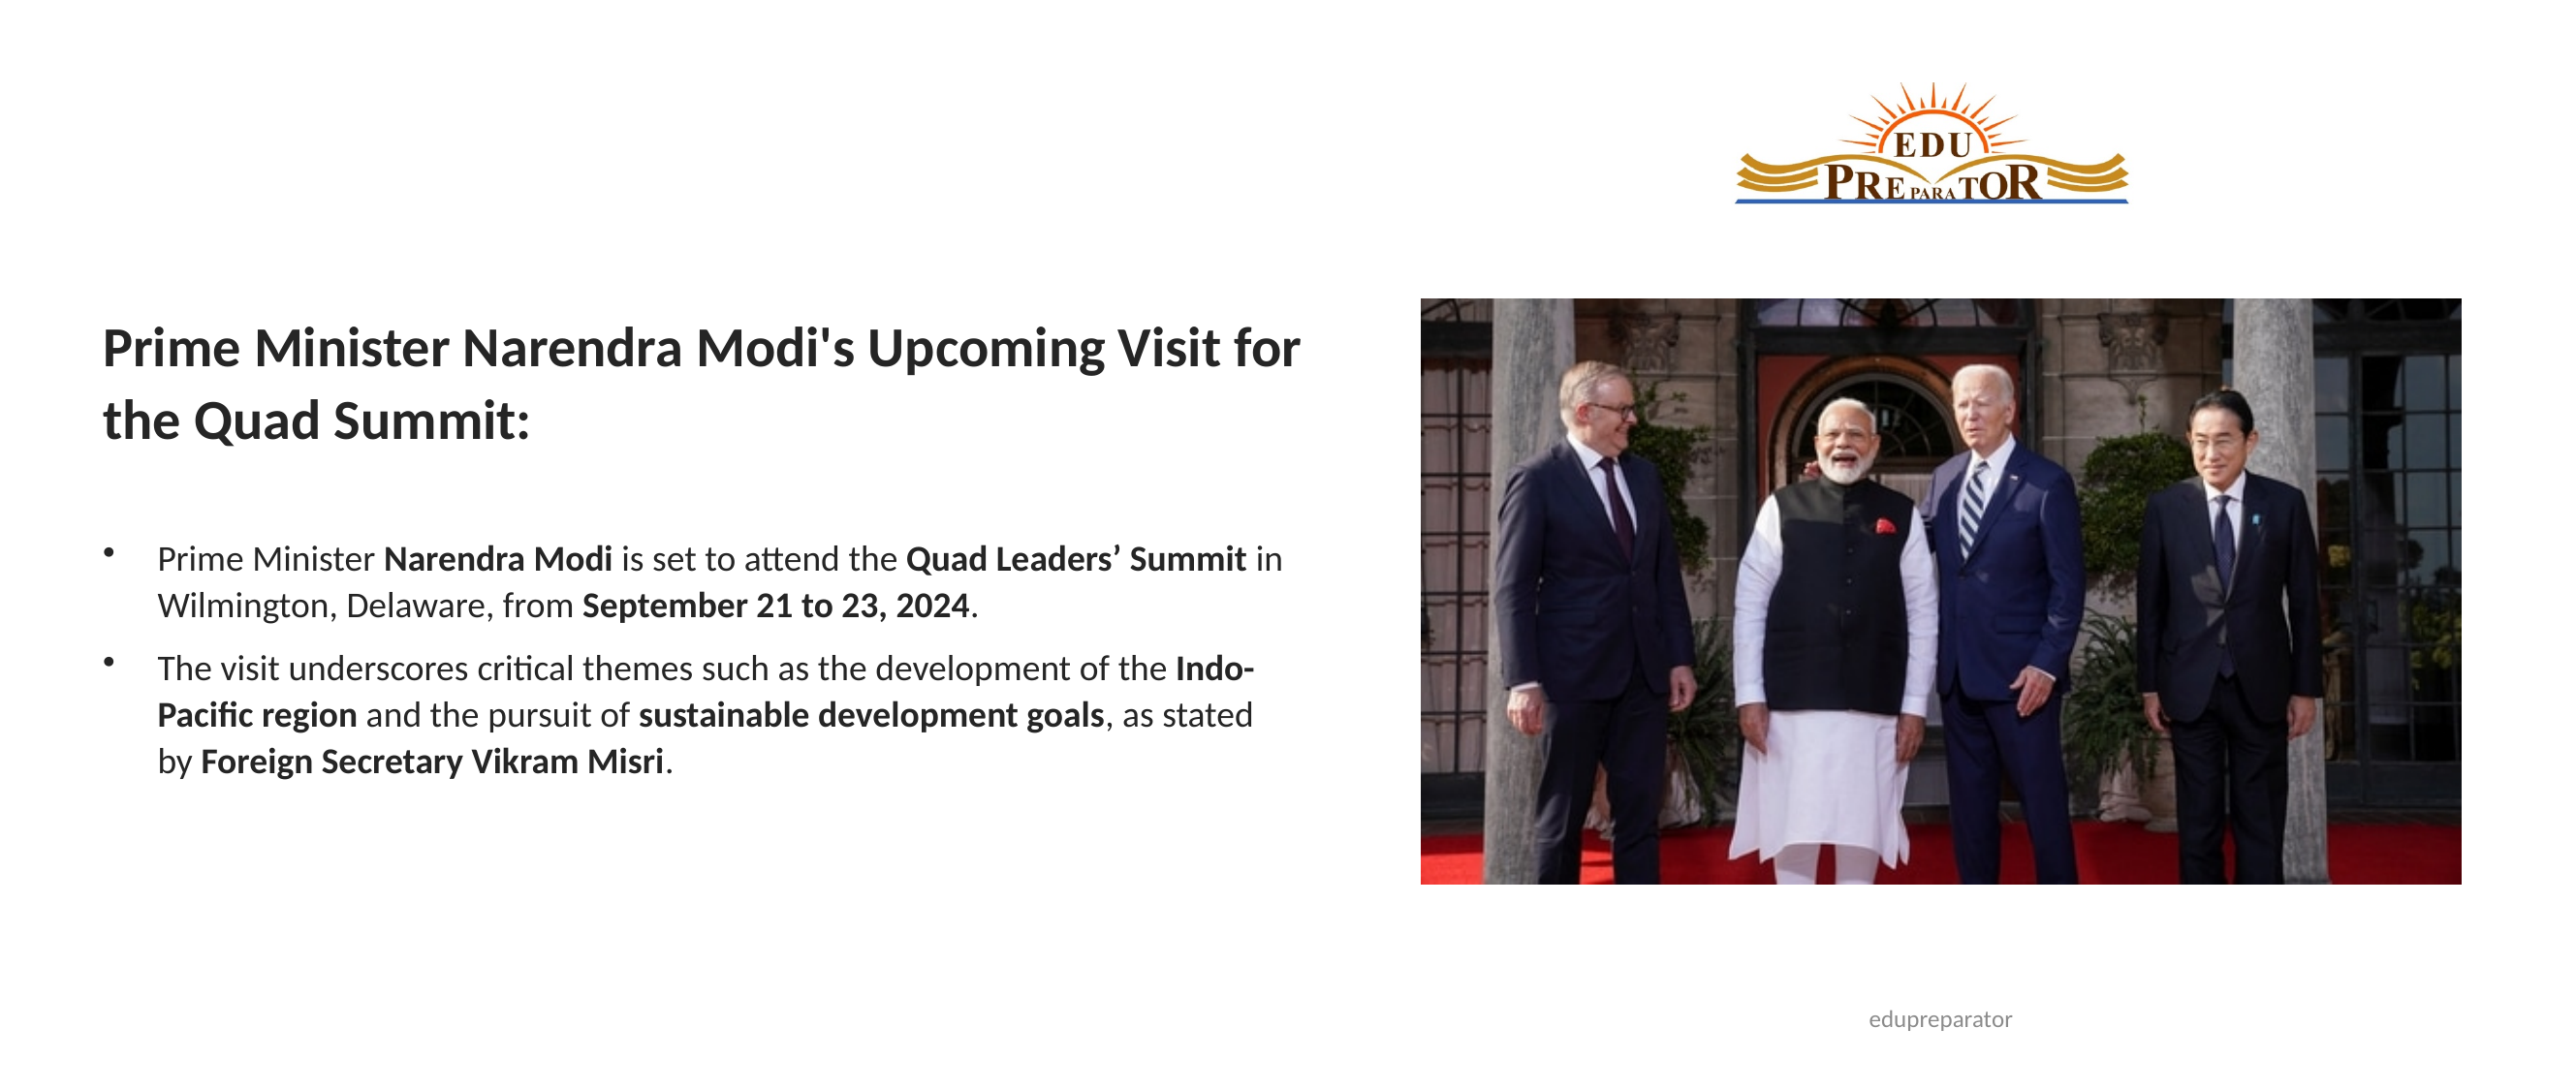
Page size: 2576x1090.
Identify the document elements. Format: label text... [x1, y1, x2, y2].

picture [1421, 298, 2462, 885]
footer edupreparator [1711, 996, 2172, 1041]
picture [1699, 82, 2171, 210]
text_box Prime Minister Narendra Modi's Upcoming Visit for the Quad Summit: Prime Minister Narendra Modi is set to attend the Quad Leaders’ Summit in Wilmington, Delaware, from September 21 to 23, 2024. The visit underscores critical themes such as the development of the Indo-Pacific region and the pursuit of sustainable development goals, as stated by Foreign Secretary Vikram Misri. [88, 298, 1357, 789]
